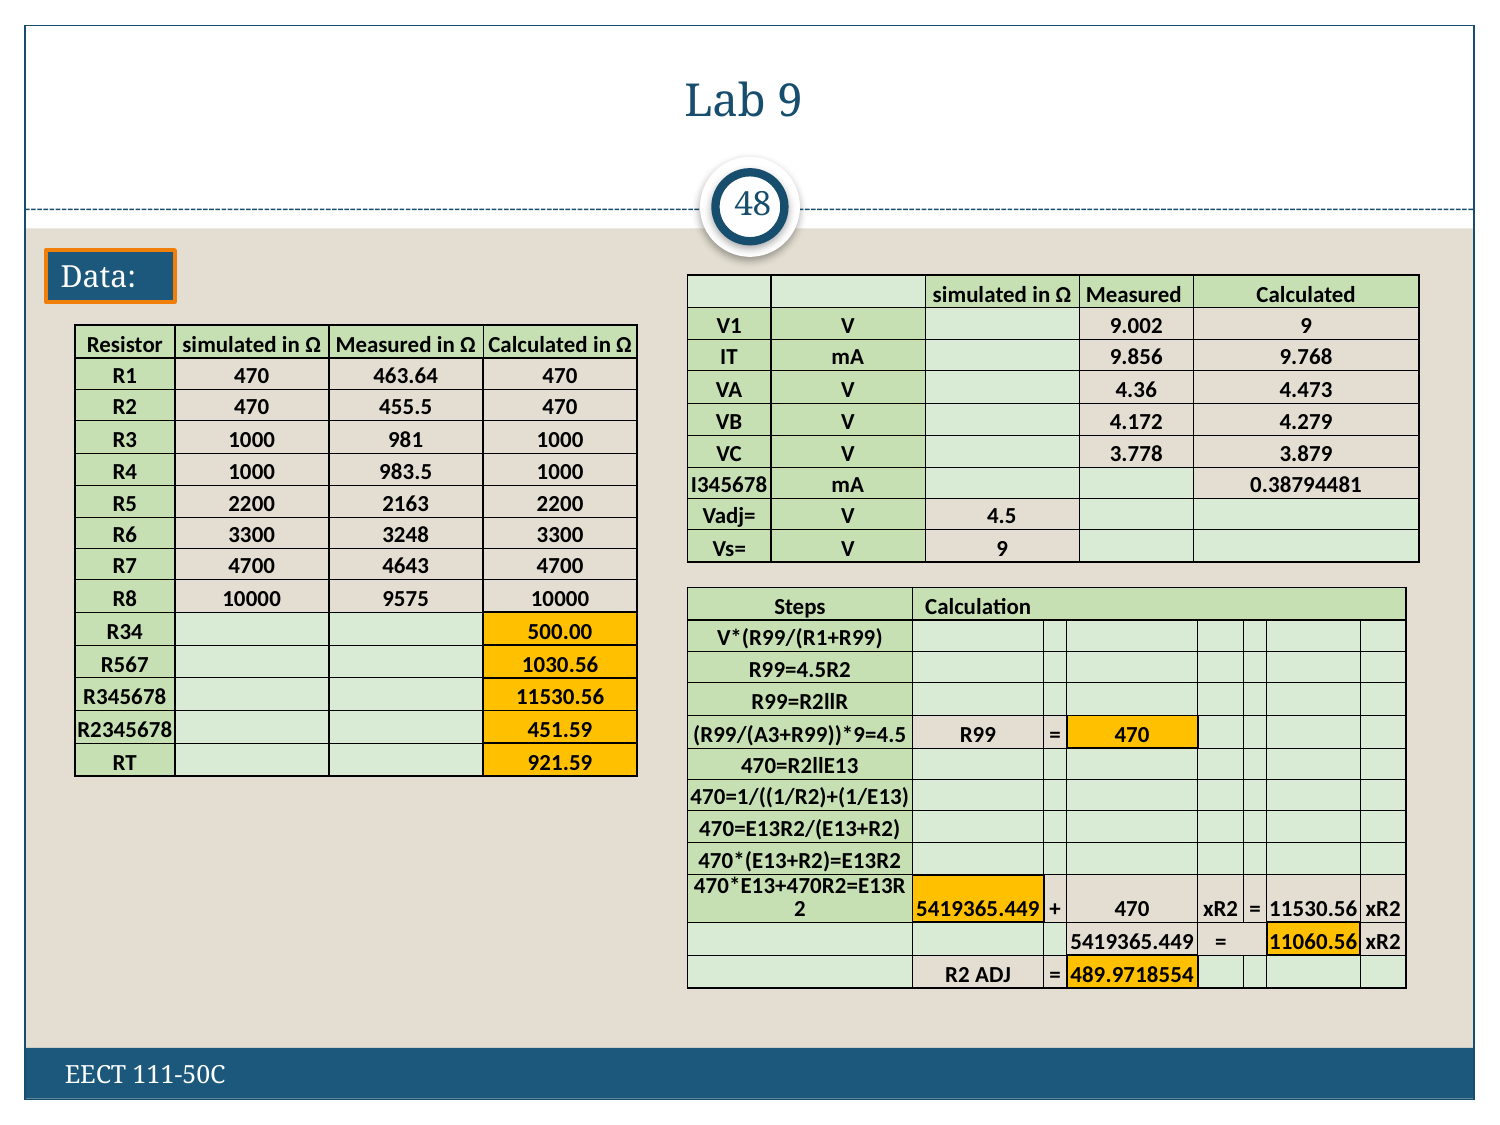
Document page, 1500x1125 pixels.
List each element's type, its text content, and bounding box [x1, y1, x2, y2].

table_cell 981 [330, 421, 482, 453]
table_cell 9 [1194, 308, 1418, 339]
table_cell [1067, 652, 1197, 682]
table_cell = [1044, 716, 1066, 748]
table_cell [1361, 749, 1405, 779]
table_cell [1044, 683, 1066, 715]
table_cell 470 [484, 359, 636, 389]
table_cell 2200 [176, 486, 328, 517]
table_cell [330, 613, 482, 645]
table_cell [1044, 621, 1066, 651]
table_cell R99=4.5R2 [688, 652, 912, 682]
table_cell [176, 613, 328, 645]
table_cell 500.00 [484, 613, 636, 644]
table_cell 3248 [330, 518, 482, 548]
table_header [772, 276, 925, 307]
table_header simulated in Ω [926, 276, 1079, 307]
table_cell R567 [76, 646, 174, 677]
table_cell [1044, 811, 1066, 842]
table_cell R7 [76, 549, 174, 579]
table_cell [1198, 683, 1243, 715]
table_header [1198, 588, 1244, 619]
table_cell [1361, 716, 1405, 748]
table_cell [913, 621, 1043, 651]
table_header Steps [688, 588, 912, 619]
table_cell [1267, 780, 1360, 810]
table_cell R8 [76, 580, 174, 612]
table_cell = [1198, 923, 1244, 955]
table_cell 11060.56 [1268, 923, 1359, 954]
table_cell = [1044, 956, 1066, 987]
table_cell 3300 [484, 518, 636, 548]
table_cell [1244, 780, 1266, 810]
table_cell [1267, 843, 1360, 874]
table_cell 470*(E13+R2)=E13R2 [688, 843, 912, 874]
table_cell 5419365.449 [913, 876, 1043, 921]
table_cell [1244, 923, 1266, 955]
table_cell [1198, 749, 1243, 779]
table_cell 470=1/((1/R2)+(1/E13) [688, 780, 912, 810]
table_cell 1000 [176, 454, 328, 485]
table_cell R6 [76, 518, 174, 548]
table_header [1244, 588, 1267, 619]
table_cell mA [772, 340, 925, 370]
table_cell [1267, 956, 1360, 987]
table_cell V [772, 436, 925, 467]
table_cell 463.64 [330, 359, 482, 389]
table_cell 9575 [330, 580, 482, 612]
table_cell 455.5 [330, 390, 482, 420]
table_cell [1267, 621, 1360, 651]
table_cell 470=R2llE13 [688, 749, 912, 779]
table_cell [330, 711, 482, 743]
table_cell 1000 [176, 421, 328, 453]
table_cell [913, 843, 1043, 874]
table_cell [1267, 652, 1360, 682]
table_cell = [1244, 875, 1266, 922]
table_cell 4700 [484, 549, 636, 579]
table_cell [688, 923, 912, 955]
table_cell 921.59 [484, 744, 636, 775]
table_cell [1244, 749, 1266, 779]
table_cell 3.879 [1194, 436, 1418, 467]
table_cell [330, 646, 482, 677]
table_cell [913, 923, 1043, 955]
table_cell R2345678 [76, 711, 174, 743]
table_cell 4.172 [1080, 404, 1193, 435]
table_cell [1244, 621, 1266, 651]
table_cell [1267, 811, 1360, 842]
footer EECT 111-50C [50, 1051, 638, 1112]
table_cell 2163 [330, 486, 482, 517]
table_cell R99=R2llR [688, 683, 912, 715]
table_cell [1361, 811, 1405, 842]
table_cell [1067, 843, 1197, 874]
text_box Data: [45, 249, 175, 302]
table_cell [913, 811, 1043, 842]
table_cell mA [772, 468, 925, 498]
table_cell [1044, 923, 1066, 955]
table_cell [926, 308, 1079, 339]
table_cell Vs= [688, 530, 770, 561]
table_cell [926, 468, 1079, 498]
table_cell 4.473 [1194, 371, 1418, 403]
table_cell [1361, 843, 1405, 874]
table_cell 3.778 [1080, 436, 1193, 467]
table_cell [1361, 652, 1405, 682]
table_cell [913, 749, 1043, 779]
table_cell V [772, 371, 925, 403]
table_cell [1194, 499, 1418, 529]
table_cell V [772, 530, 925, 561]
table_header Resistor [76, 326, 174, 357]
table_cell R2 ADJ [913, 956, 1043, 987]
table_cell [1361, 780, 1405, 810]
table_cell [1067, 780, 1197, 810]
table_cell 470 [176, 390, 328, 420]
table_cell [330, 678, 482, 710]
table_cell [913, 780, 1043, 810]
table_cell [330, 744, 482, 775]
table_header Measured [1080, 276, 1193, 307]
table_cell RT [76, 744, 174, 775]
table_cell [176, 744, 328, 775]
table_cell V [772, 404, 925, 435]
table_cell R3 [76, 421, 174, 453]
table_cell [926, 404, 1079, 435]
table_header [1067, 588, 1198, 619]
table_cell VB [688, 404, 770, 435]
table_cell [1044, 843, 1066, 874]
table_cell 0.38794481 [1194, 468, 1418, 498]
table_cell [1067, 749, 1197, 779]
table_cell xR2 [1198, 875, 1243, 922]
table_cell + [1045, 875, 1066, 922]
table_cell 3300 [176, 518, 328, 548]
table_cell Vadj= [688, 499, 770, 529]
table_cell [1198, 843, 1243, 874]
table_header Calculated in Ω [484, 326, 636, 357]
table_cell 10000 [484, 580, 636, 611]
table_cell [176, 646, 328, 677]
table_header Measured in Ω [330, 326, 483, 357]
table_cell 470 [484, 390, 636, 420]
table_header Calculation [913, 588, 1044, 619]
table_cell [1080, 530, 1193, 561]
table_cell [1198, 621, 1243, 651]
table_cell [1194, 530, 1418, 561]
table_cell 2200 [484, 486, 636, 517]
table_cell [1044, 780, 1066, 810]
table_cell R99 [913, 716, 1043, 748]
table_cell 470 [1067, 875, 1197, 922]
table_cell 451.59 [484, 711, 636, 742]
table_header [1267, 588, 1360, 619]
table_header [1360, 588, 1405, 619]
table_cell [176, 711, 328, 743]
table_cell [1244, 683, 1266, 715]
table_header Calculated [1194, 276, 1418, 307]
table_cell 10000 [176, 580, 328, 612]
table_cell V [772, 308, 925, 339]
table_header [688, 276, 770, 307]
table_cell [913, 652, 1043, 682]
table_cell [1361, 621, 1405, 651]
table_cell xR2 [1361, 875, 1405, 922]
table_cell R345678 [76, 678, 174, 710]
table_cell 4.279 [1194, 404, 1418, 435]
table_cell [1067, 811, 1197, 842]
table_cell 4643 [330, 549, 482, 579]
table_cell [1244, 843, 1266, 874]
table_cell 470 [1068, 716, 1197, 747]
table_cell 1000 [484, 454, 636, 485]
table_header simulated in Ω [176, 326, 328, 357]
table_cell [1244, 811, 1266, 842]
table_cell IT [688, 340, 770, 370]
table_cell [1067, 621, 1197, 651]
table_cell [1067, 683, 1197, 715]
table_cell [1198, 780, 1243, 810]
table_cell 4700 [176, 549, 328, 579]
table_cell 489.9718554 [1068, 956, 1197, 987]
table_cell 9 [926, 530, 1079, 561]
table_header [1044, 588, 1067, 619]
table_cell [926, 340, 1079, 370]
table_cell V1 [688, 308, 770, 339]
table_cell 1030.56 [484, 646, 636, 677]
table_cell [1199, 956, 1243, 987]
table_cell [1044, 749, 1066, 779]
table_cell 11530.56 [484, 679, 636, 710]
table_cell xR2 [1361, 923, 1405, 955]
table_cell R1 [76, 359, 174, 389]
table_cell [1361, 683, 1405, 715]
table_cell V [772, 499, 925, 529]
table_cell [176, 678, 328, 710]
table_cell 1000 [484, 421, 636, 453]
table_cell [1044, 652, 1066, 682]
table_cell [1198, 811, 1243, 842]
table_cell [1244, 652, 1266, 682]
table_cell 470=E13R2/(E13+R2) [688, 811, 912, 842]
table_cell VA [688, 371, 770, 403]
table_cell I345678 [688, 468, 770, 498]
table_cell 9.768 [1194, 340, 1418, 370]
table_cell [1267, 716, 1360, 748]
table_cell 9.002 [1080, 308, 1193, 339]
table_cell [926, 371, 1079, 403]
table_cell VC [688, 436, 770, 467]
table_cell 4.5 [926, 499, 1079, 529]
table_cell 983.5 [330, 454, 482, 485]
table_cell [1080, 499, 1193, 529]
table_cell [913, 683, 1043, 715]
table_cell R34 [76, 613, 174, 645]
table_cell [1080, 468, 1193, 498]
table_cell [1267, 683, 1360, 715]
table_cell 5419365.449 [1067, 923, 1197, 954]
table_cell V*(R99/(R1+R99) [688, 621, 912, 651]
table_cell R4 [76, 454, 174, 485]
table_cell 470 [176, 359, 328, 389]
table_cell [1199, 716, 1243, 748]
table_cell 9.856 [1080, 340, 1193, 370]
table_cell 4.36 [1080, 371, 1193, 403]
table_cell 470*E13+470R2=E13R2 [688, 875, 912, 922]
table_cell R5 [76, 486, 174, 517]
table_cell [1267, 749, 1360, 779]
table_cell [1244, 716, 1266, 748]
title Lab 9 [49, 63, 1450, 188]
slide_number 48 [715, 168, 791, 241]
table_cell [688, 956, 912, 987]
table_cell 11530.56 [1267, 875, 1360, 921]
table_cell [1198, 652, 1243, 682]
table_cell [926, 436, 1079, 467]
table_cell [1244, 956, 1266, 987]
table_cell [1361, 956, 1405, 987]
table_cell R2 [76, 390, 174, 420]
table_cell (R99/(A3+R99))*9=4.5 [688, 716, 912, 748]
